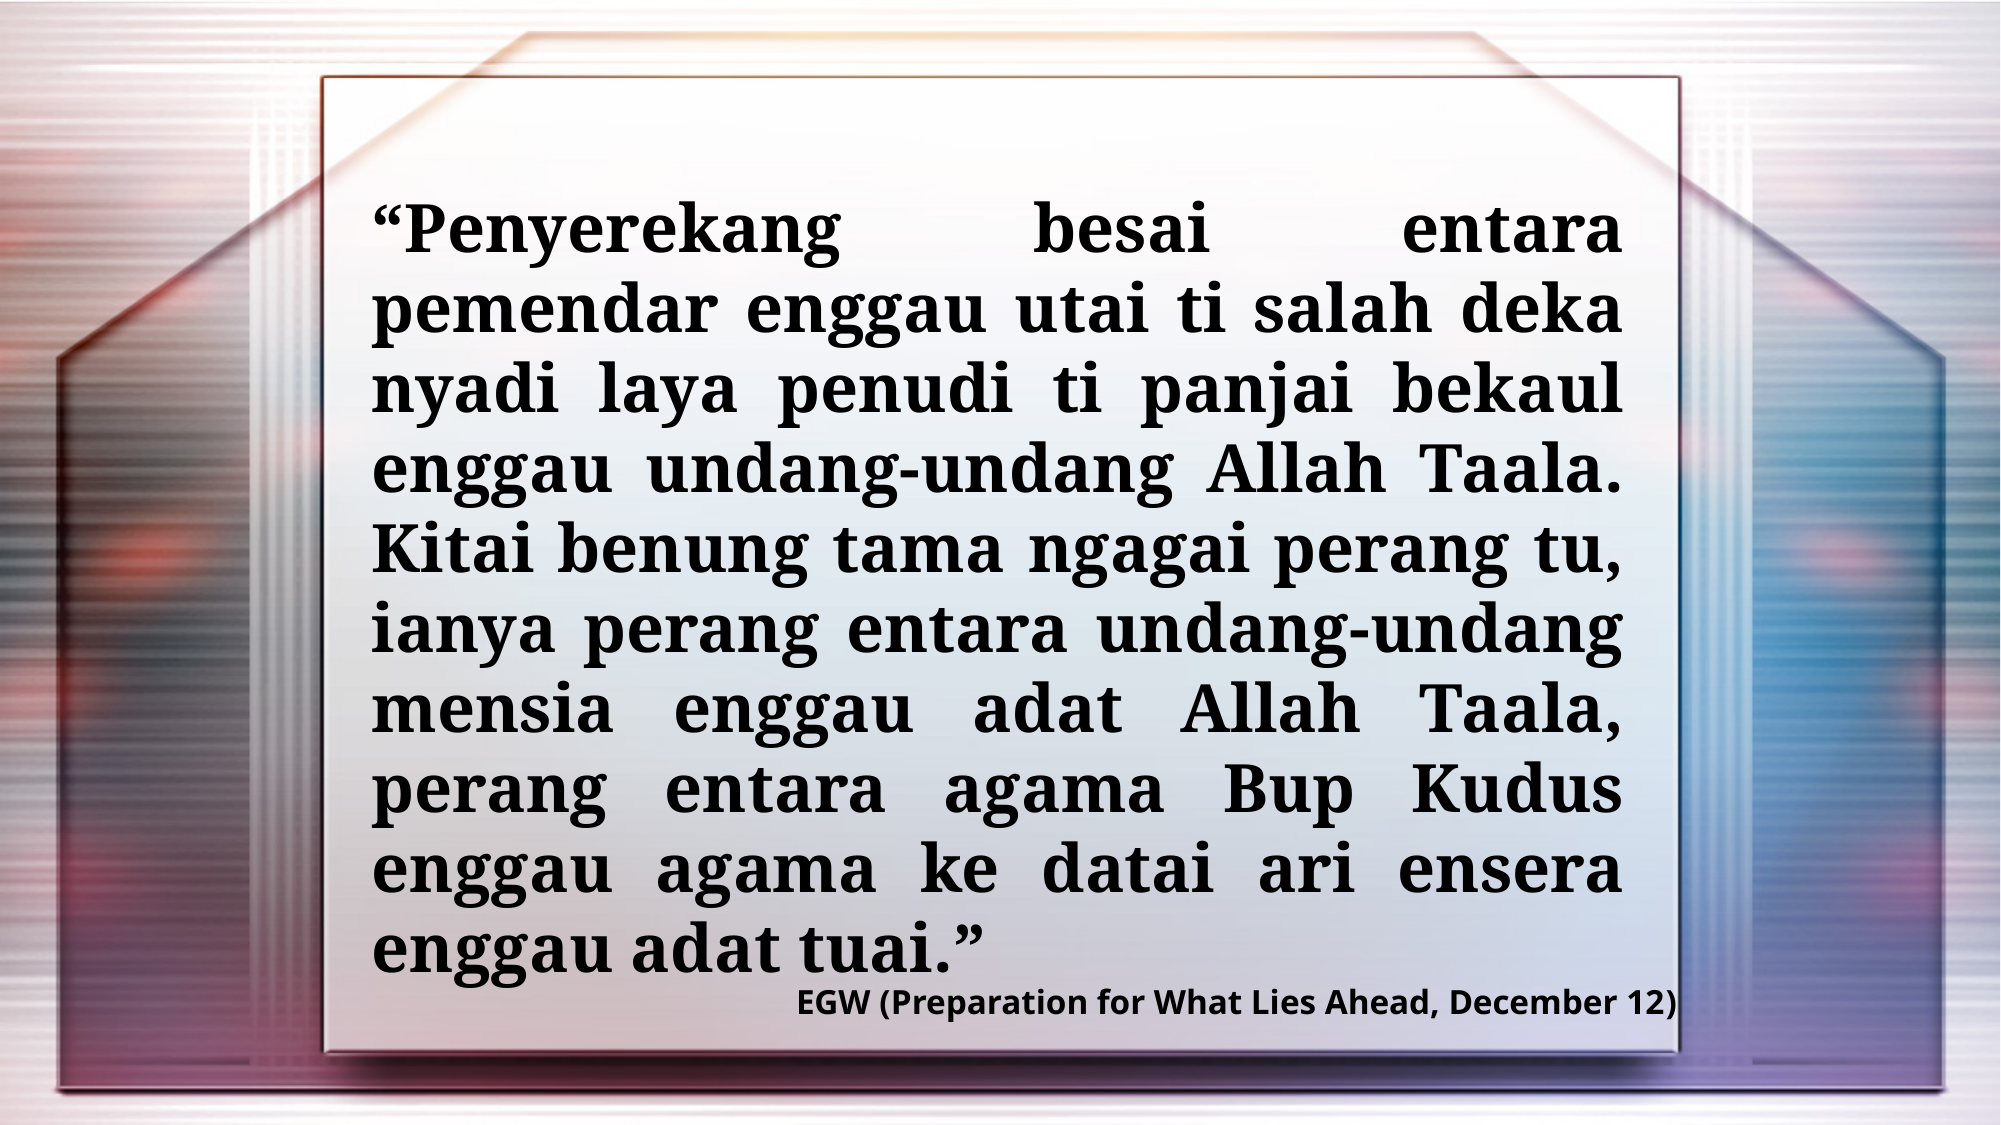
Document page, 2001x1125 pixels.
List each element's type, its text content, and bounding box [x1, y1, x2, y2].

text_box “Penyerekang besai entara pemendar enggau utai ti salah deka nyadi laya penudi ti panjai bekaul enggau undang-undang Allah Taala. Kitai benung tama ngagai perang tu, ianya perang entara undang-undang mensia enggau adat Allah Taala, perang entara agama Bup Kudus enggau agama ke datai ari ensera enggau adat tuai.” [357, 178, 1641, 993]
picture [0, 0, 2001, 1125]
text_box EGW (Preparation for What Lies Ahead, December 12) [781, 973, 1692, 1029]
